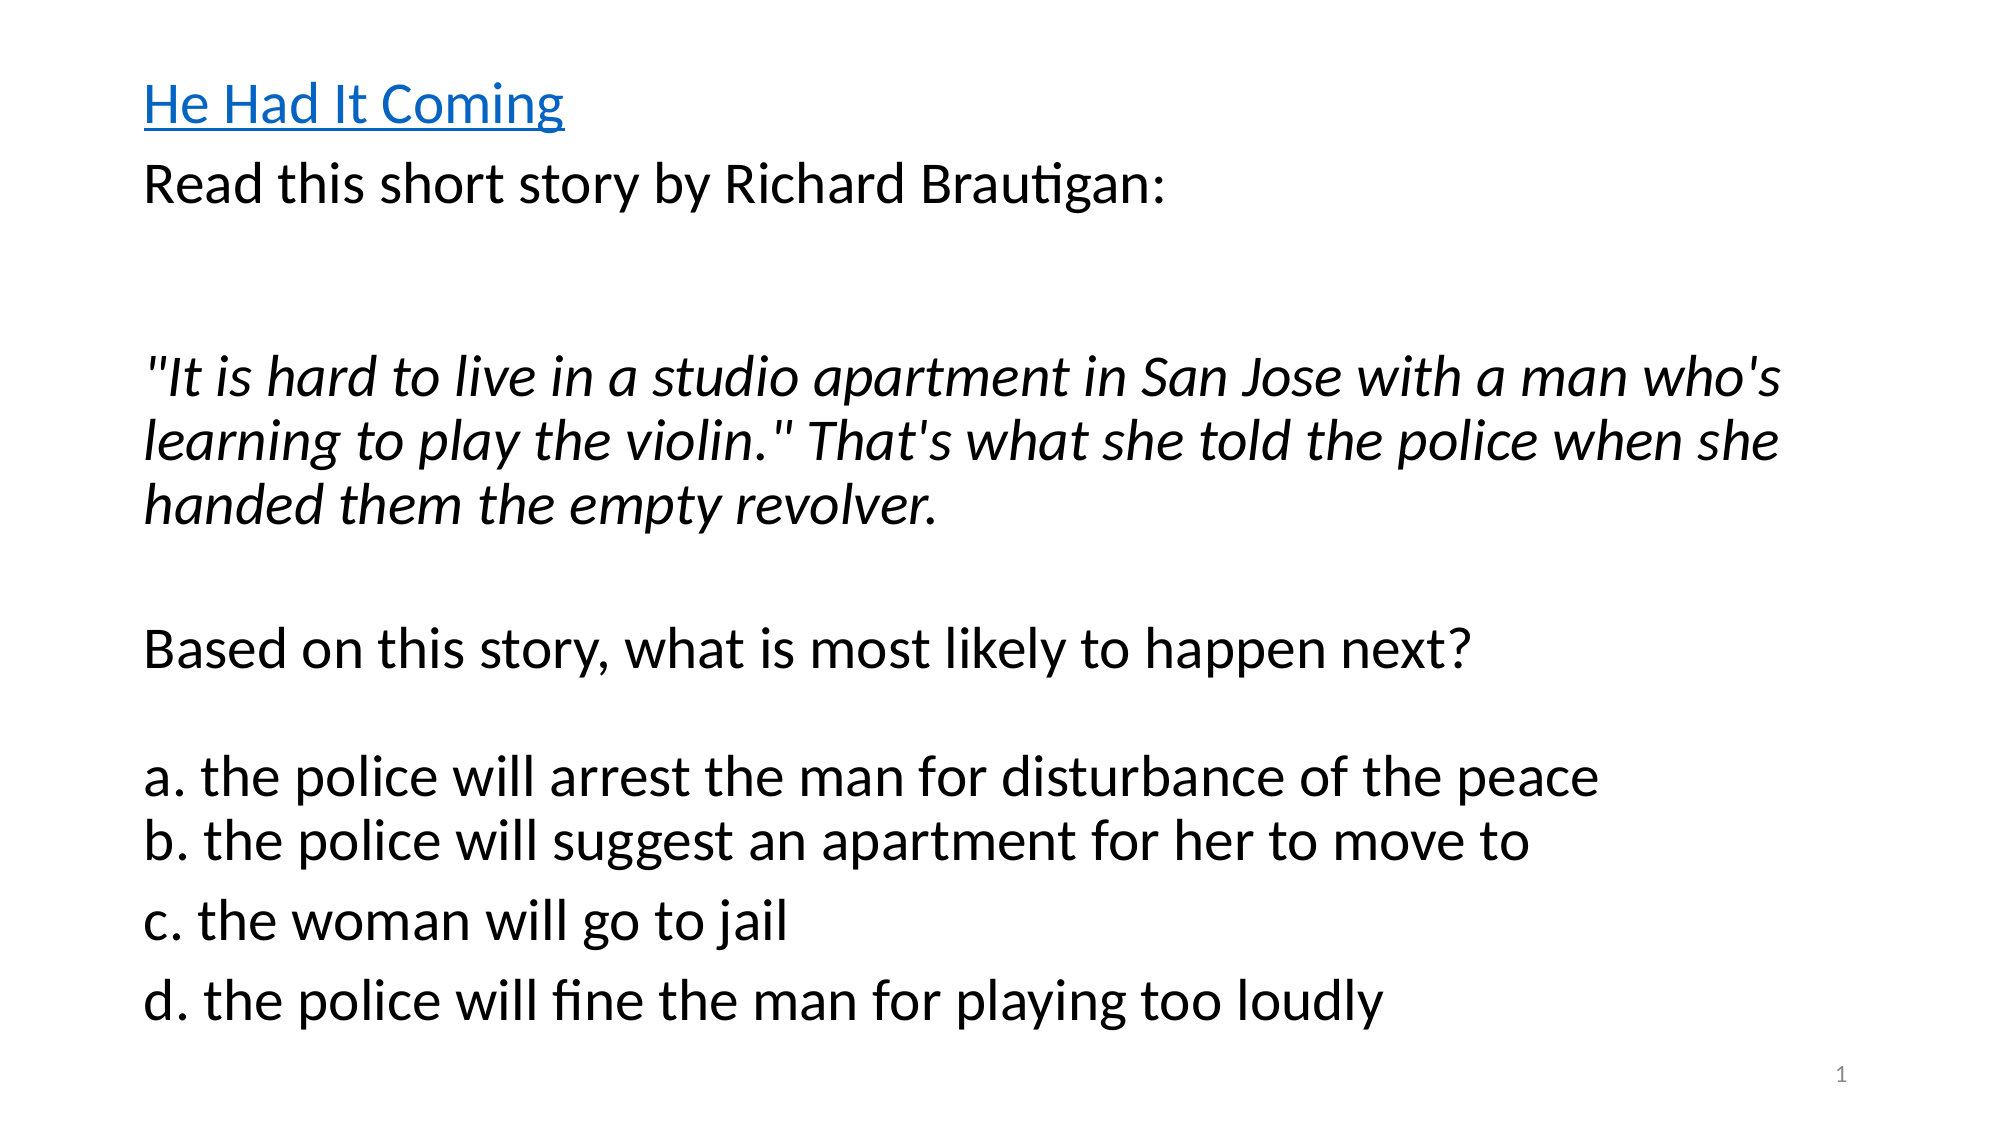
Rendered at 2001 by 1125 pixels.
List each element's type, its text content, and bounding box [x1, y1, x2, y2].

list He Had It Coming Read this short story by Richard Brautigan: "It is hard to live in a studio apartment in San Jose with a man who's learning to play the violin." That's what she told the police when she handed them the empty revolver. Based on this story, what is most likely to happen next? a. the police will arrest the man for disturbance of the peace b. the police will suggest an apartment for her to move to c. the woman will go to jail d. the police will fine the man for playing too loudly [128, 65, 1854, 1052]
slide_number 1 [1412, 1042, 1863, 1103]
